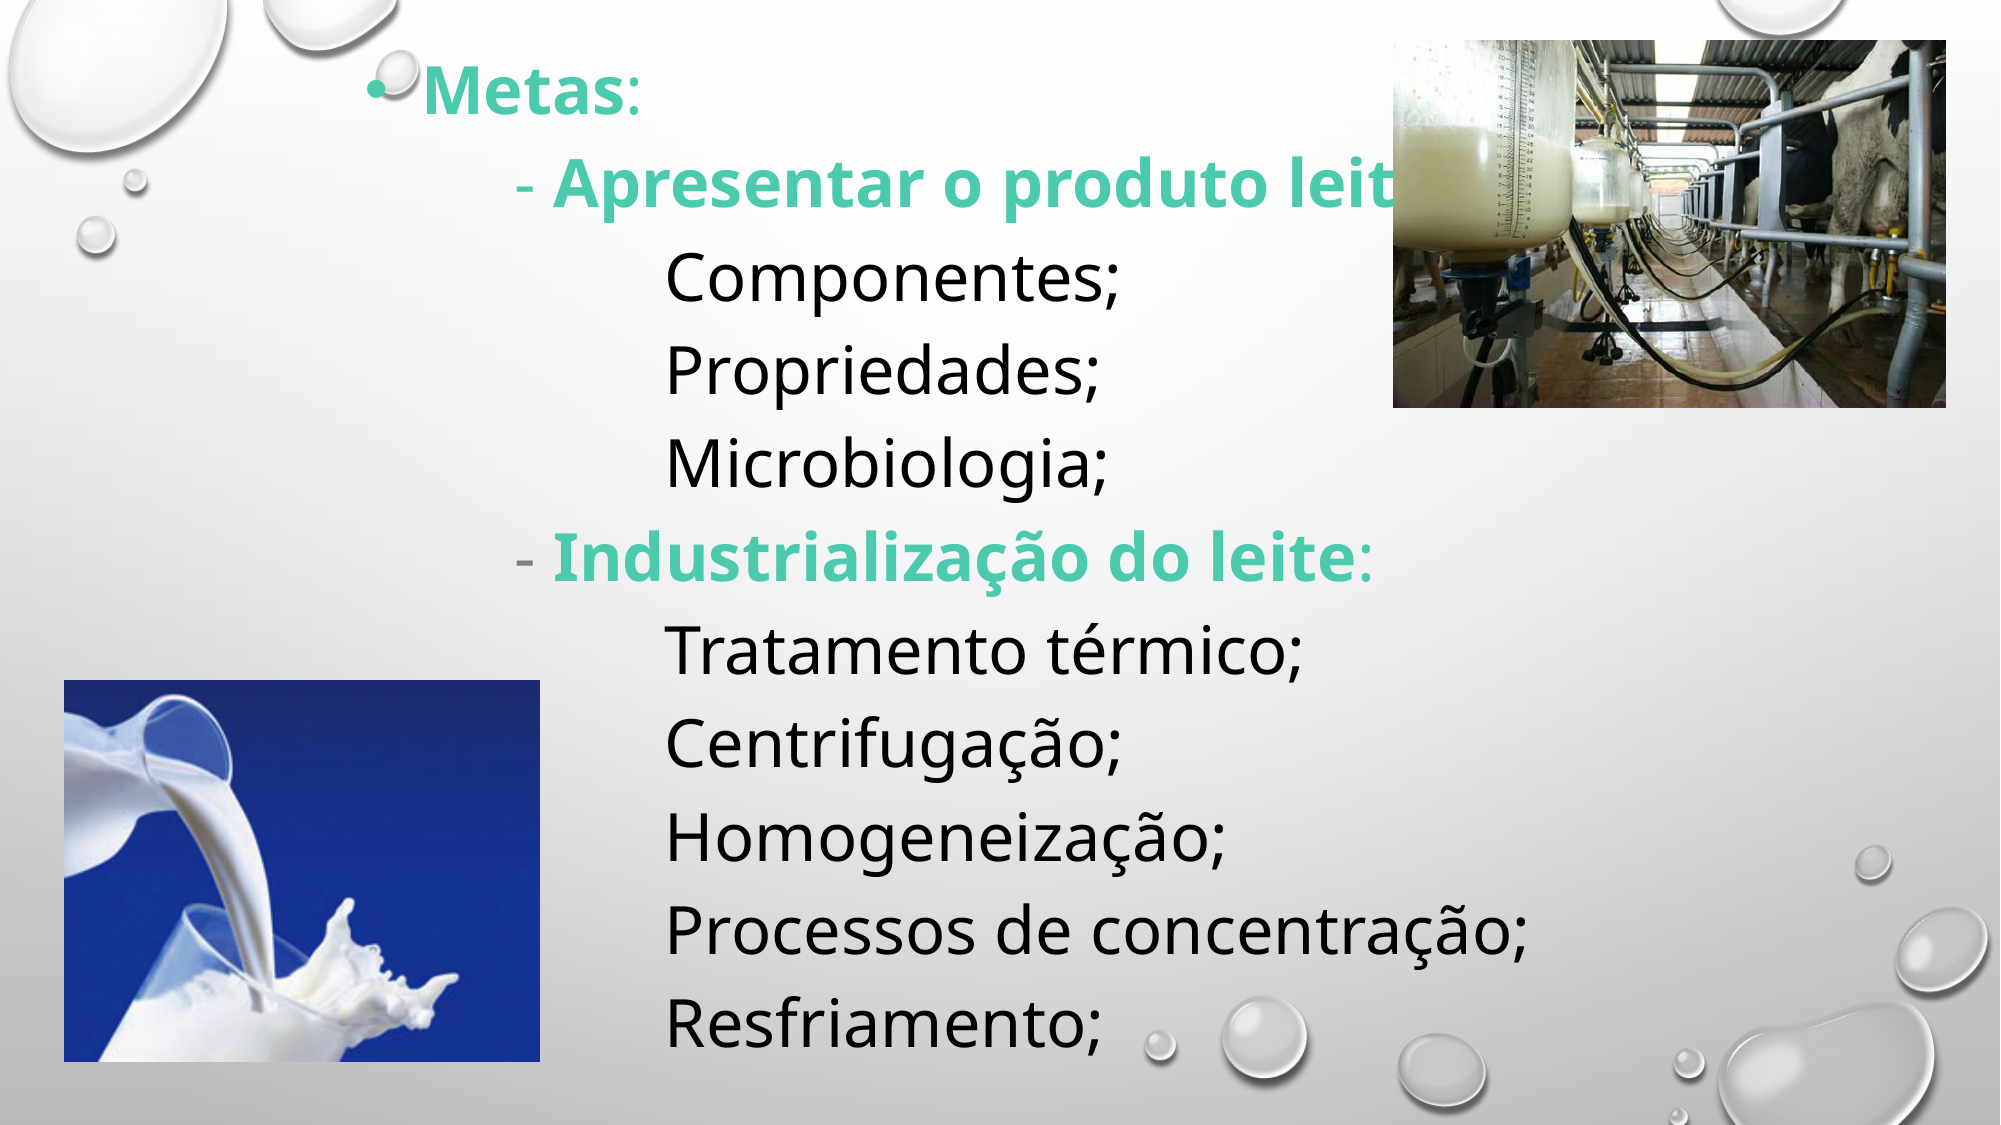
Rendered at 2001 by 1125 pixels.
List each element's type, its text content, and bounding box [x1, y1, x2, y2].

text_box Metas: - Apresentar o produto leite: Componentes; Propriedades; Microbiologia; - Industrialização do leite: Tratamento térmico; Centrifugação; Homogeneização; Processos de concentração; Resfriamento; [349, 40, 1766, 957]
picture [0, 0, 2000, 1125]
